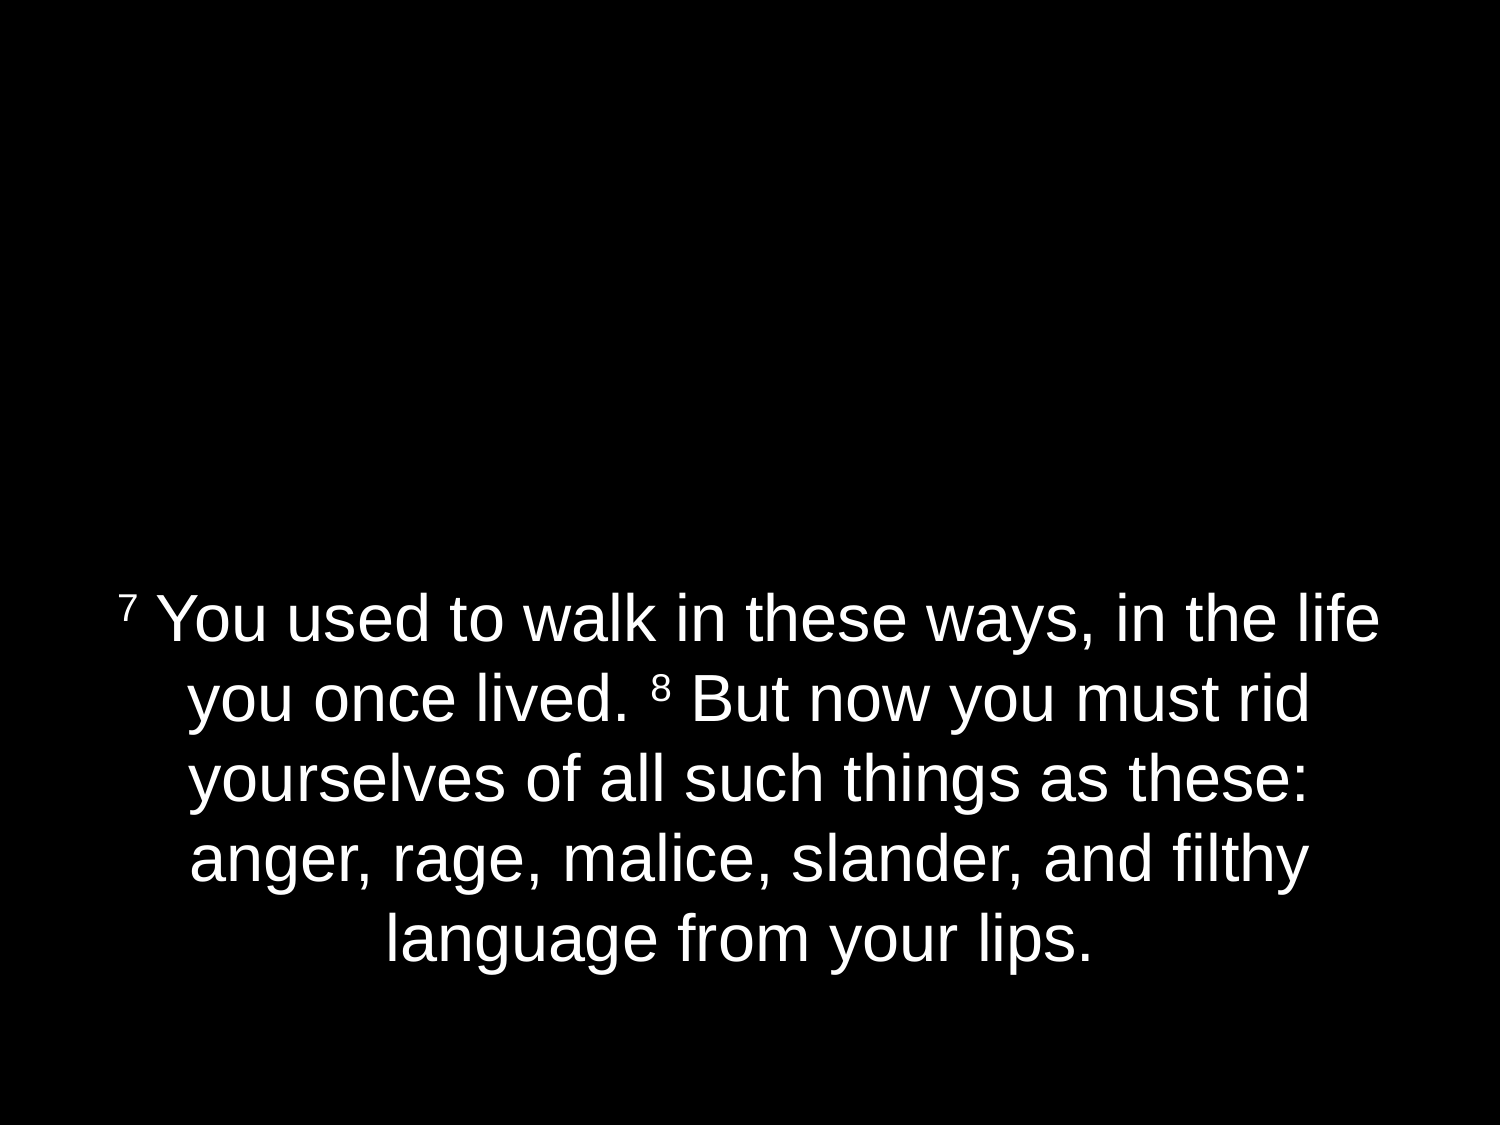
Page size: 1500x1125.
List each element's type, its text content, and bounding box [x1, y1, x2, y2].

subtitle 7 You used to walk in these ways, in the life you once lived. 8 But now you must rid yourselves of all such things as these: anger, rage, malice, slander, and filthy language from your lips. [93, 567, 1407, 1068]
